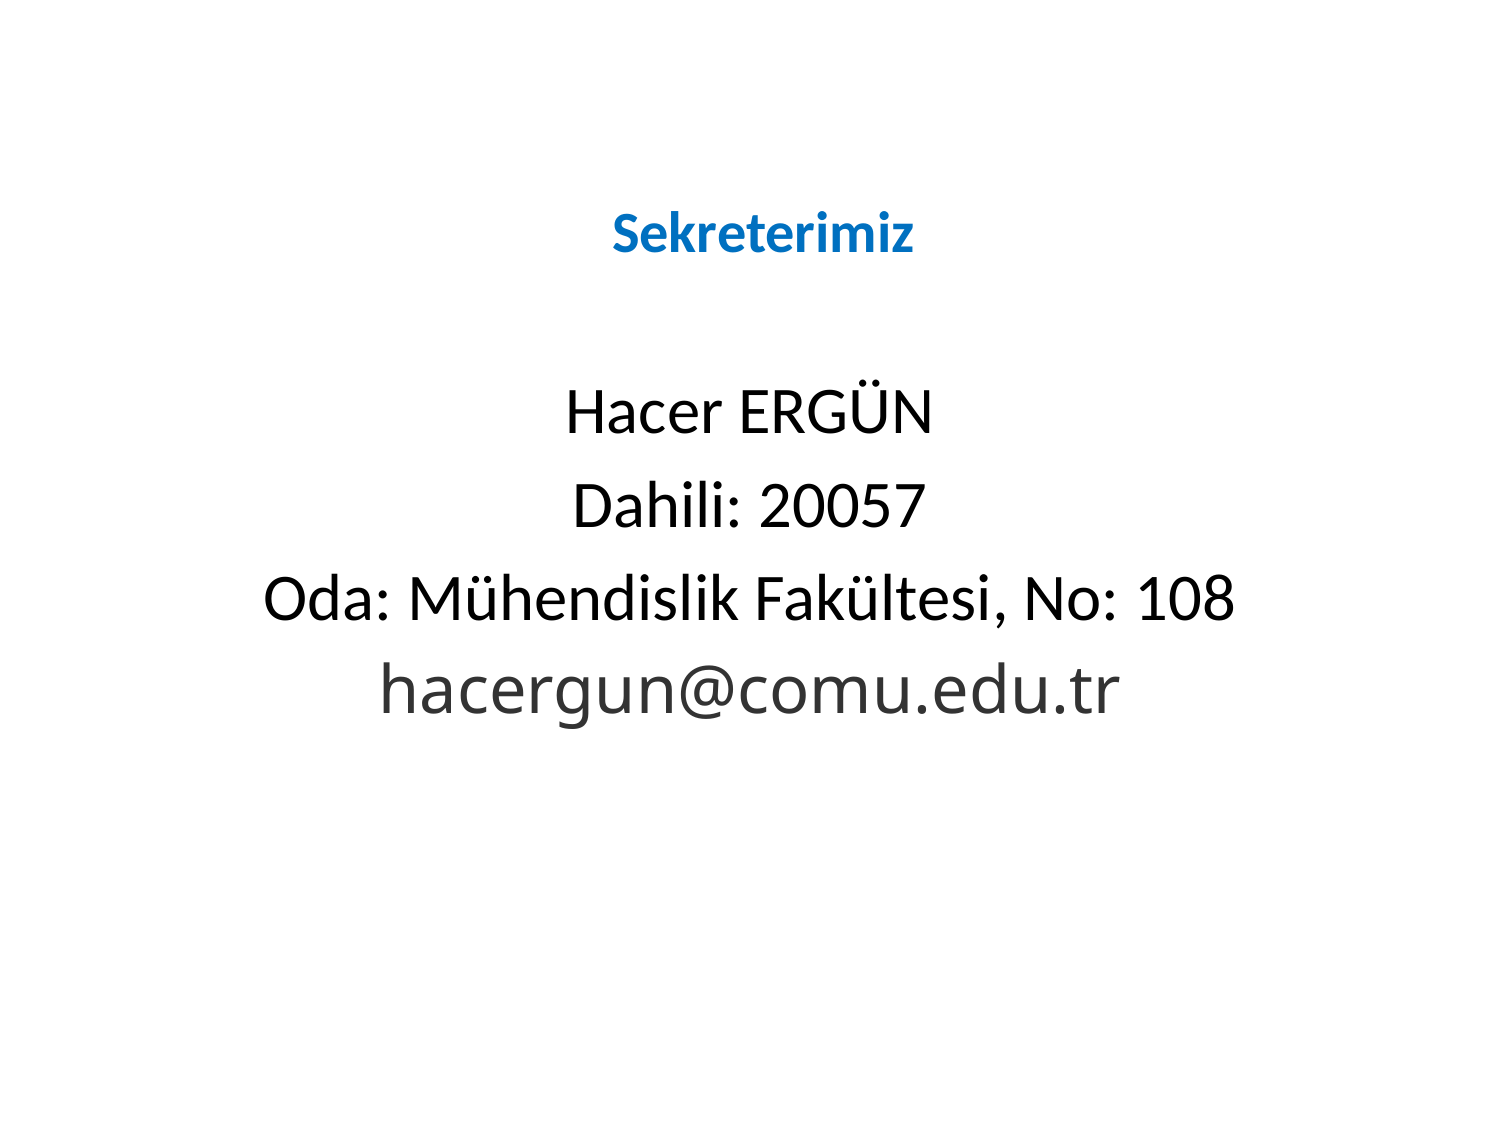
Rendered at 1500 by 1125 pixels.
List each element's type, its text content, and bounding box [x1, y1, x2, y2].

title Sekreterimiz [88, 135, 1439, 324]
list Hacer ERGÜN Dahili: 20057 Oda: Mühendislik Fakültesi, No: 108 hacergun@comu.edu.tr [75, 359, 1425, 766]
